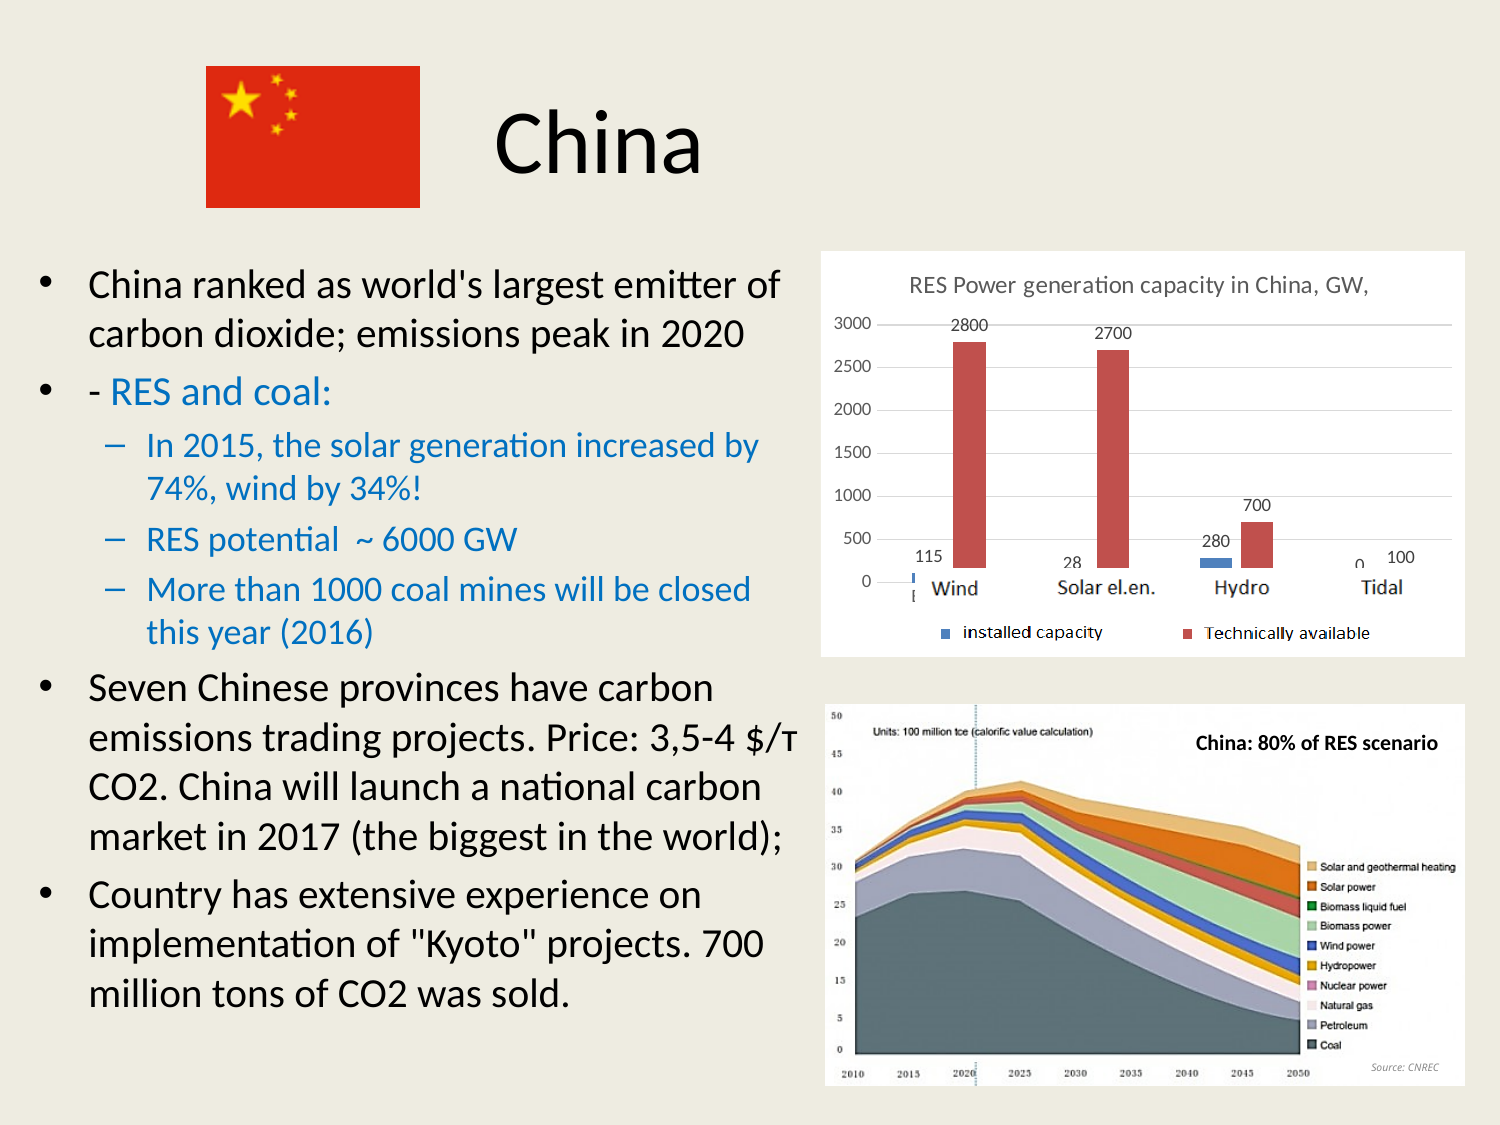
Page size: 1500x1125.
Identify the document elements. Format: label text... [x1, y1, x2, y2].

picture [915, 568, 1454, 608]
chart [820, 250, 1466, 658]
picture [926, 615, 1402, 654]
list China ranked as world's largest emitter of carbon dioxide; emissions peak in 2020 - RES and coal: In 2015, the solar generation increased by 74%, wind by 34%! RES potential ~ 6000 GW More than 1000 coal mines will be closed this year (2016) Seven Chinese provinces have carbon emissions trading projects. Price: 3,5-4 $/т СО2. China will launch a national carbon market in 2017 (the biggest in the world); Country has extensive experience on implementation of "Kyoto" projects. 700 million tons of CO2 was sold. [23, 249, 815, 1057]
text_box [825, 703, 1480, 1095]
picture [206, 66, 420, 209]
title China [76, 43, 1122, 231]
